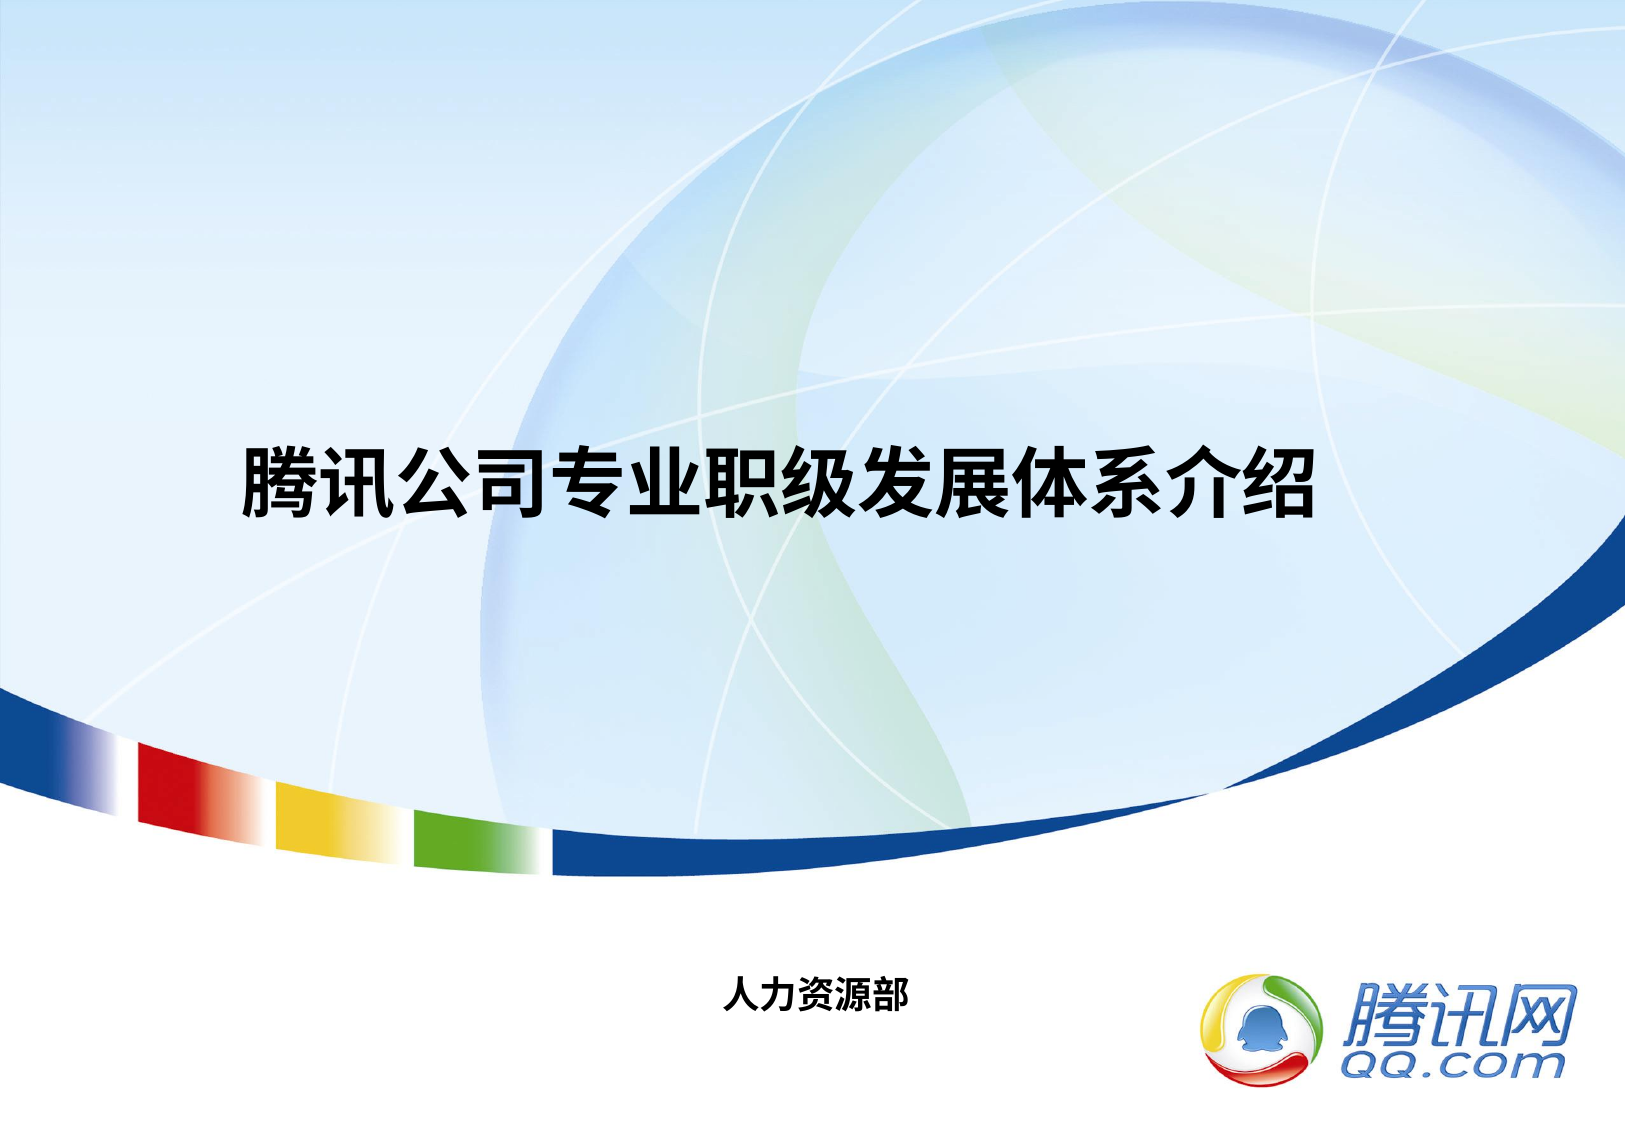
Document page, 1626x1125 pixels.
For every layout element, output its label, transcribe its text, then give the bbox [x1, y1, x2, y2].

picture [0, 0, 1625, 1125]
title 腾讯公司专业职级发展体系介绍 [226, 386, 1405, 575]
subtitle 人力资源部 [706, 972, 1001, 1073]
